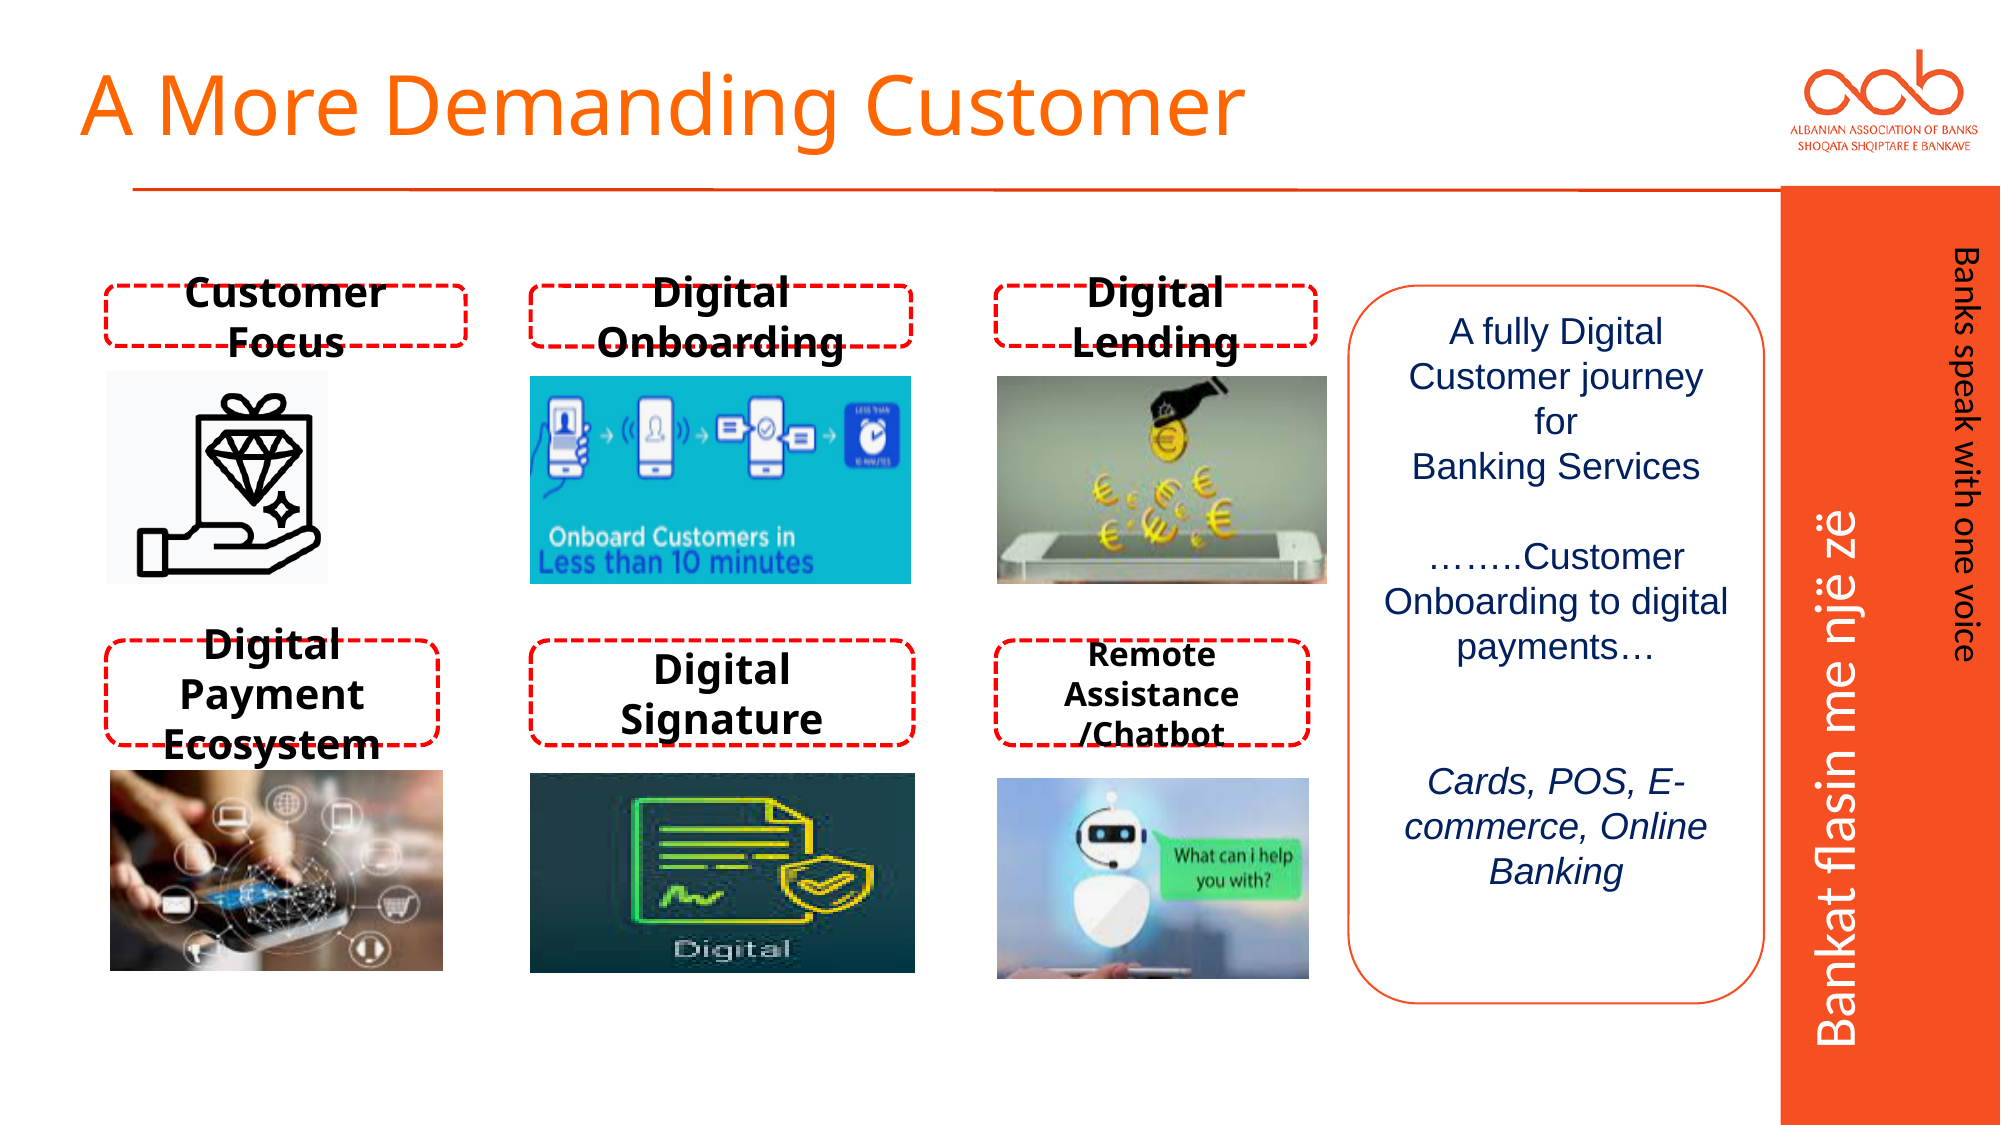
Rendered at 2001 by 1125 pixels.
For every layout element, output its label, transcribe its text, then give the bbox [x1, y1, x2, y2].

text_box Digital Payment Ecosystem [105, 639, 439, 747]
picture [997, 778, 1309, 979]
picture [105, 371, 328, 584]
title A More Demanding Customer [65, 28, 1748, 188]
text_box Digital Onboarding [529, 284, 913, 348]
text_box A fully Digital Customer journey for Banking Services ……..Customer Onboarding to digital payments… Cards, POS, E-commerce, Online Banking [1347, 284, 1766, 1005]
text_box Digital Signature [529, 639, 915, 747]
picture [530, 773, 915, 973]
picture [110, 770, 443, 971]
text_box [1780, 43, 2000, 1125]
picture [997, 376, 1327, 584]
text_box Remote Assistance /Chatbot [994, 639, 1310, 747]
text_box Customer Focus [105, 284, 467, 347]
picture [530, 376, 912, 584]
text_box Digital Lending [994, 284, 1317, 347]
